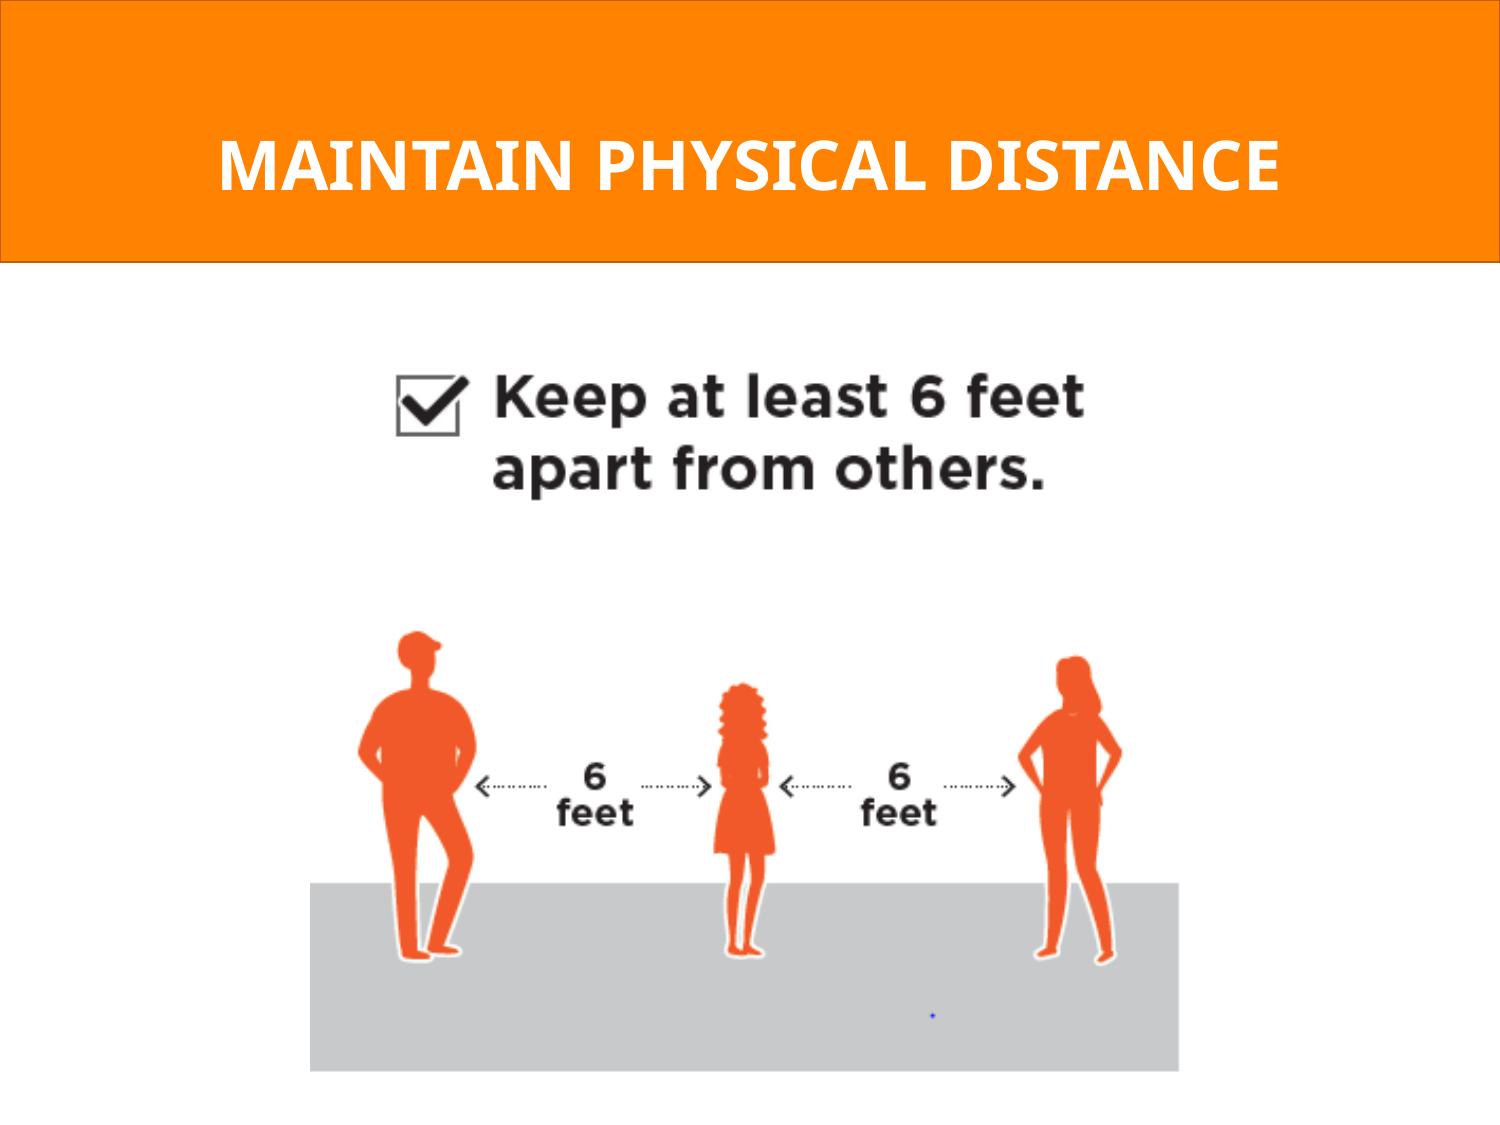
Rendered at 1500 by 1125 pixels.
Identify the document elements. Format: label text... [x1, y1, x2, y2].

title MAINTAIN PHYSICAL DISTANCE [103, 59, 1397, 278]
text_box [0, 0, 1500, 263]
picture [310, 291, 1190, 1091]
